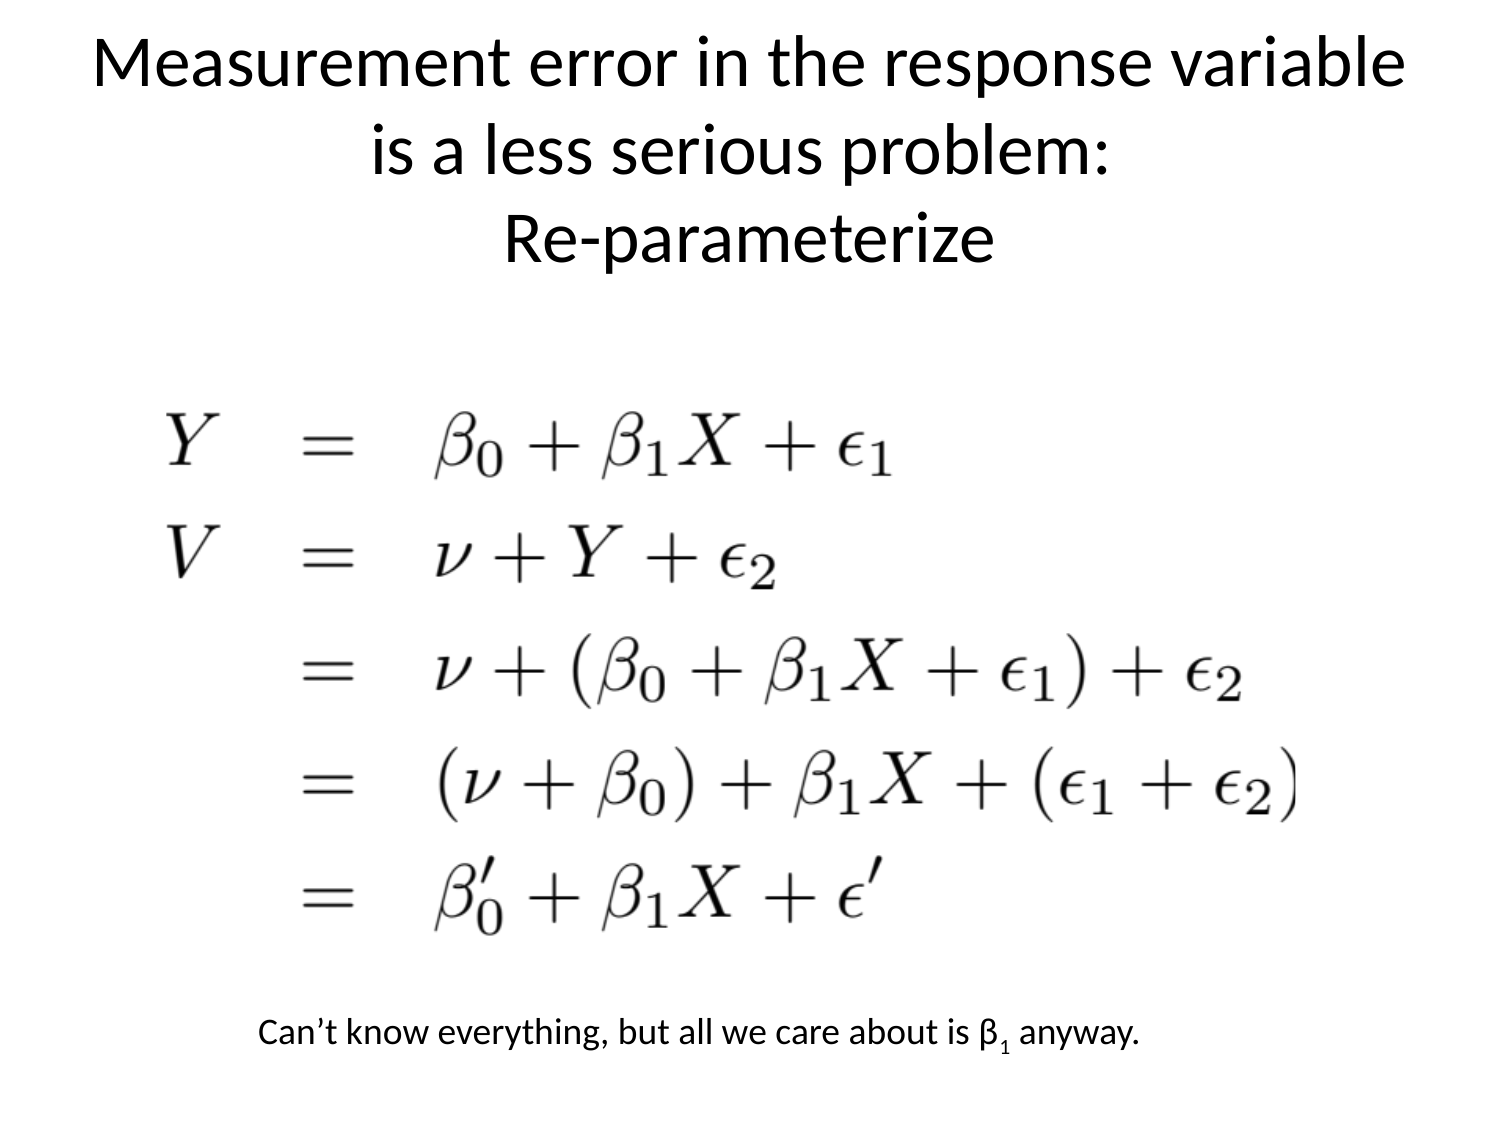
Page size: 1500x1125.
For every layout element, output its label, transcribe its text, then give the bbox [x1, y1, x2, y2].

title Measurement error in the response variable is a less serious problem: Re-parameterize [75, 3, 1425, 287]
picture [166, 410, 1296, 936]
text_box Can’t know everything, but all we care about is β1 anyway. [243, 999, 1156, 1066]
